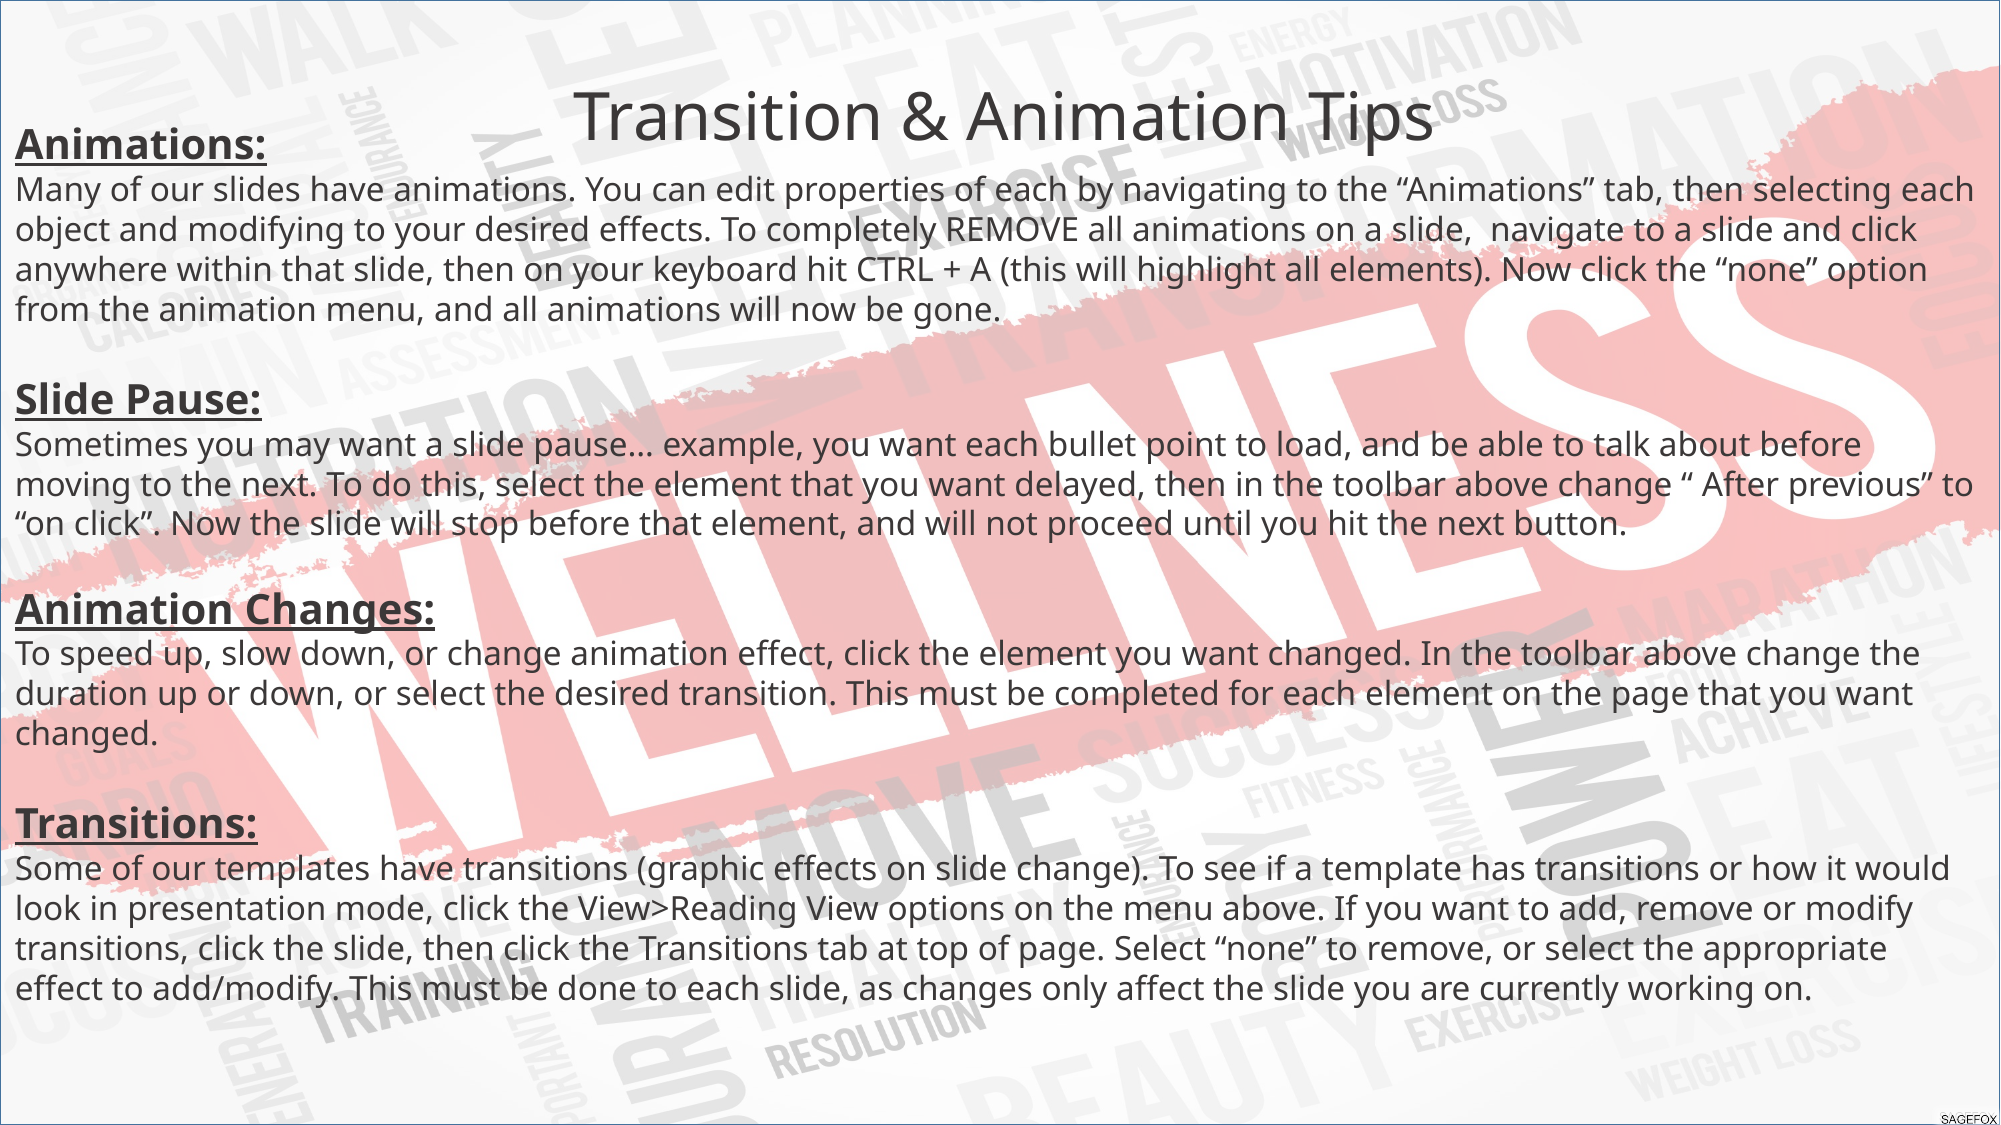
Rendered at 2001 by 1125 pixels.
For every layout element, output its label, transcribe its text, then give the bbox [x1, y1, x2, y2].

picture [1938, 1114, 1999, 1125]
text_box Animations: Many of our slides have animations. You can edit properties of each by navigating to the “Animations” tab, then selecting each object and modifying to your desired effects. To completely REMOVE all animations on a slide, navigate to a slide and click anywhere within that slide, then on your keyboard hit CTRL + A (this will highlight all elements). Now click the “none” option from the animation menu, and all animations will now be gone. Slide Pause: Sometimes you may want a slide pause… example, you want each bullet point to load, and be able to talk about before moving to the next. To do this, select the element that you want delayed, then in the toolbar above change “ After previous” to “on click”. Now the slide will stop before that element, and will not proceed until you hit the next button. Animation Changes: To speed up, slow down, or change animation effect, click the element you want changed. In the toolbar above change the duration up or down, or select the desired transition. This must be completed for each element on the page that you want changed. Transitions: Some of our templates have transitions (graphic effects on slide change). To see if a template has transitions or how it would look in presentation mode, click the View>Reading View options on the menu above. If you want to add, remove or modify transitions, click the slide, then click the Transitions tab at top of page. Select “none” to remove, or select the appropriate effect to add/modify. This must be done to each slide, as changes only affect the slide you are currently working on. [0, 0, 2000, 1125]
title Transition & Animation Tips [477, 59, 1532, 177]
